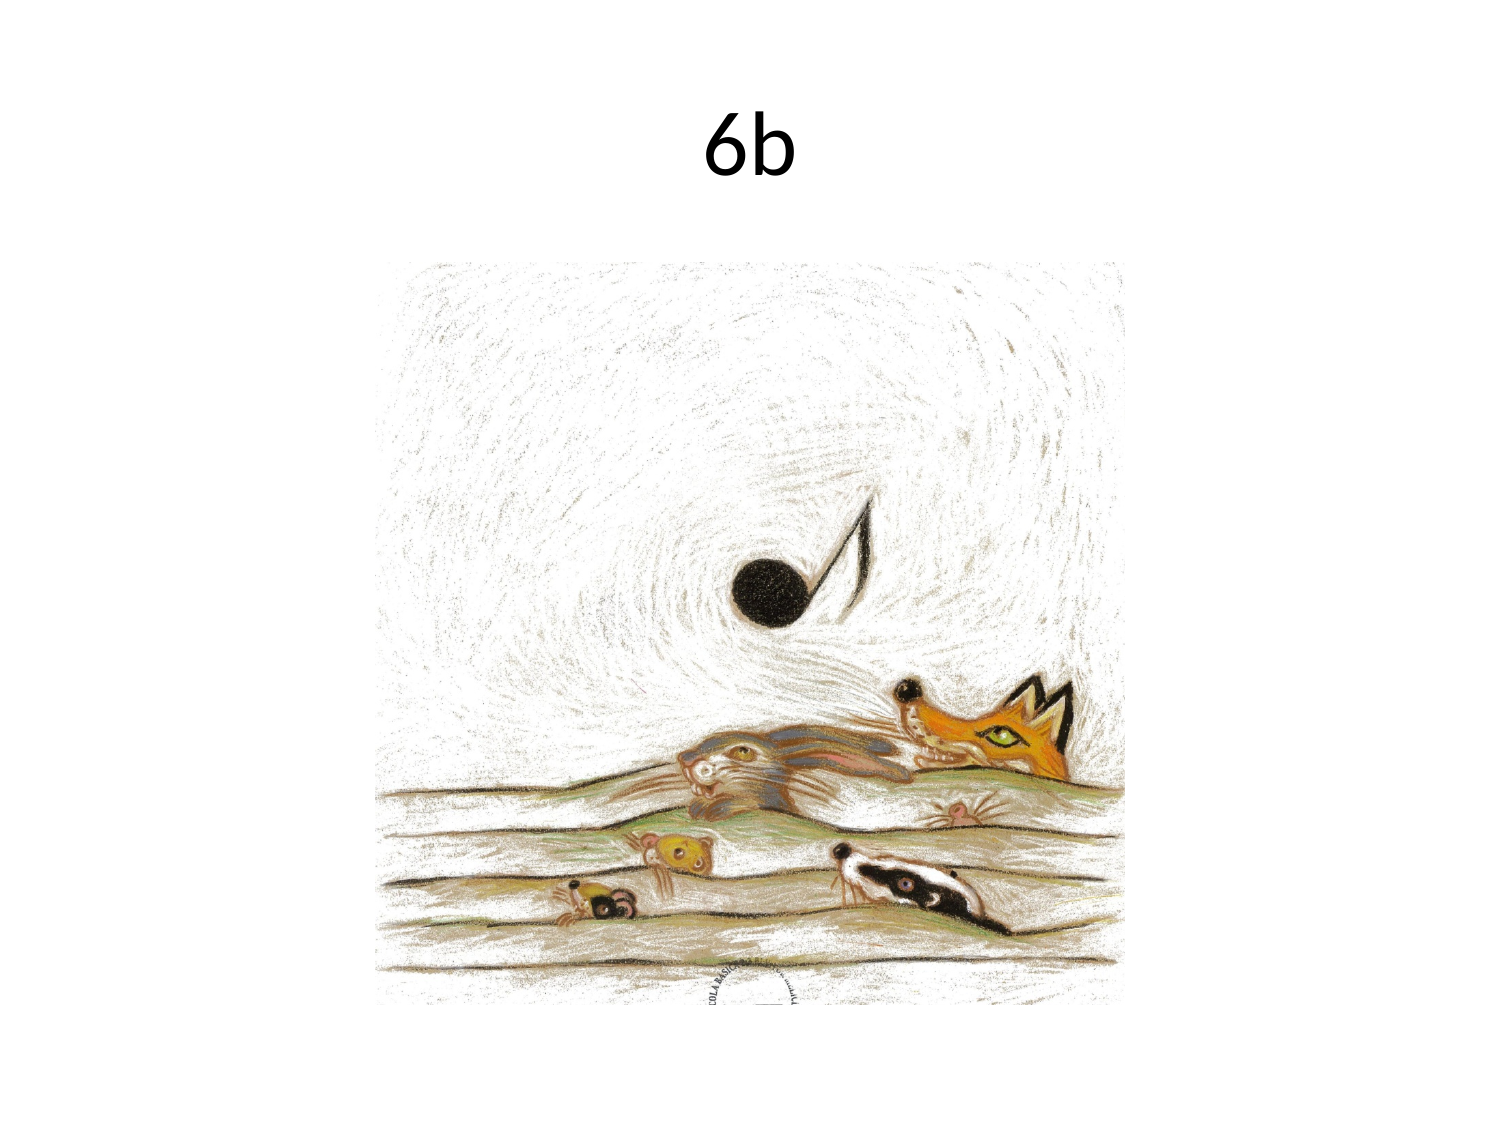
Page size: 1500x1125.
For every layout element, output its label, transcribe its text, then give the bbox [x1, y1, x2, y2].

title 6b [75, 45, 1425, 233]
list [375, 262, 1125, 1006]
